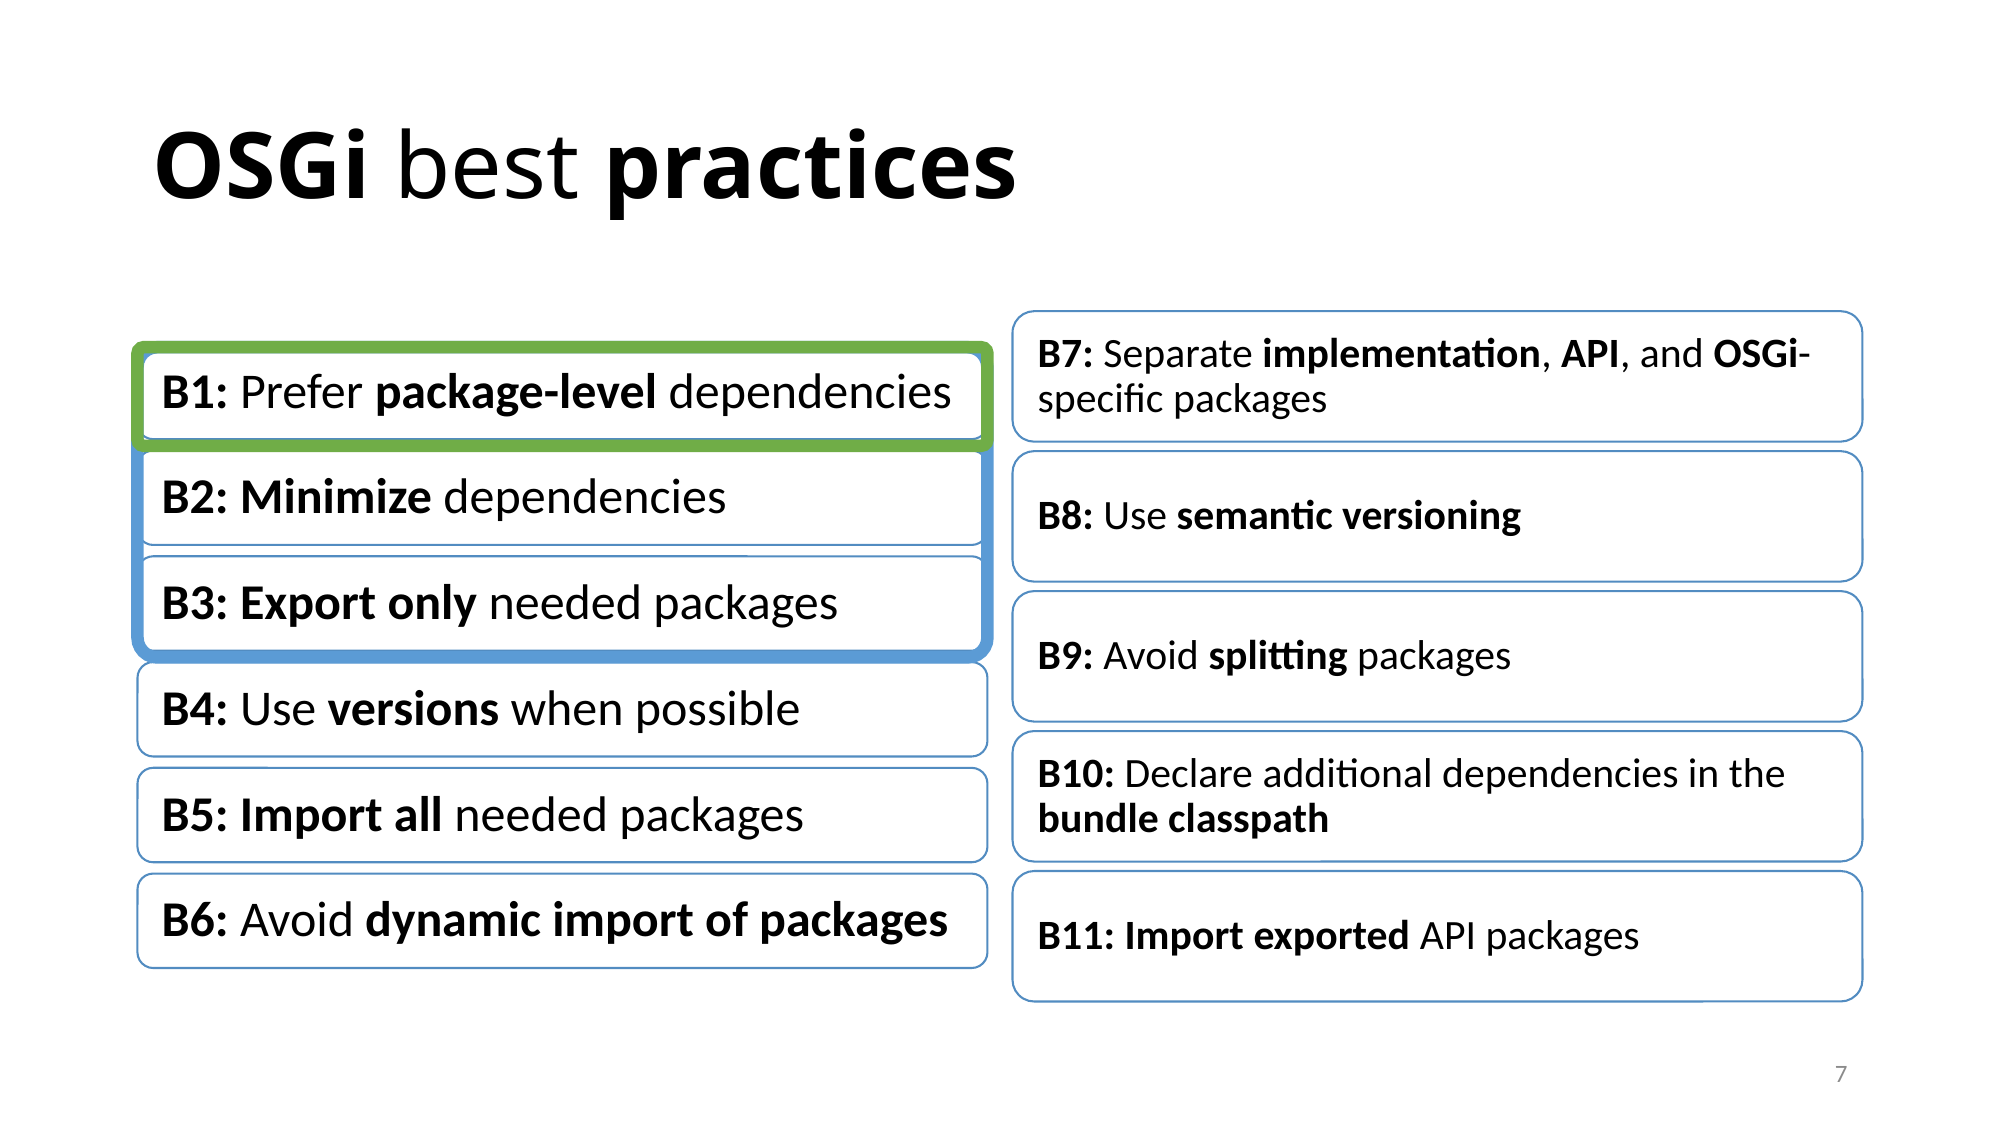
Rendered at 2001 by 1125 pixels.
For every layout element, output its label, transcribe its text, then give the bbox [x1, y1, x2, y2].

slide_number 7 [1412, 1042, 1863, 1103]
title OSGi best practices [137, 59, 1863, 278]
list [137, 299, 988, 1014]
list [1012, 299, 1863, 1014]
